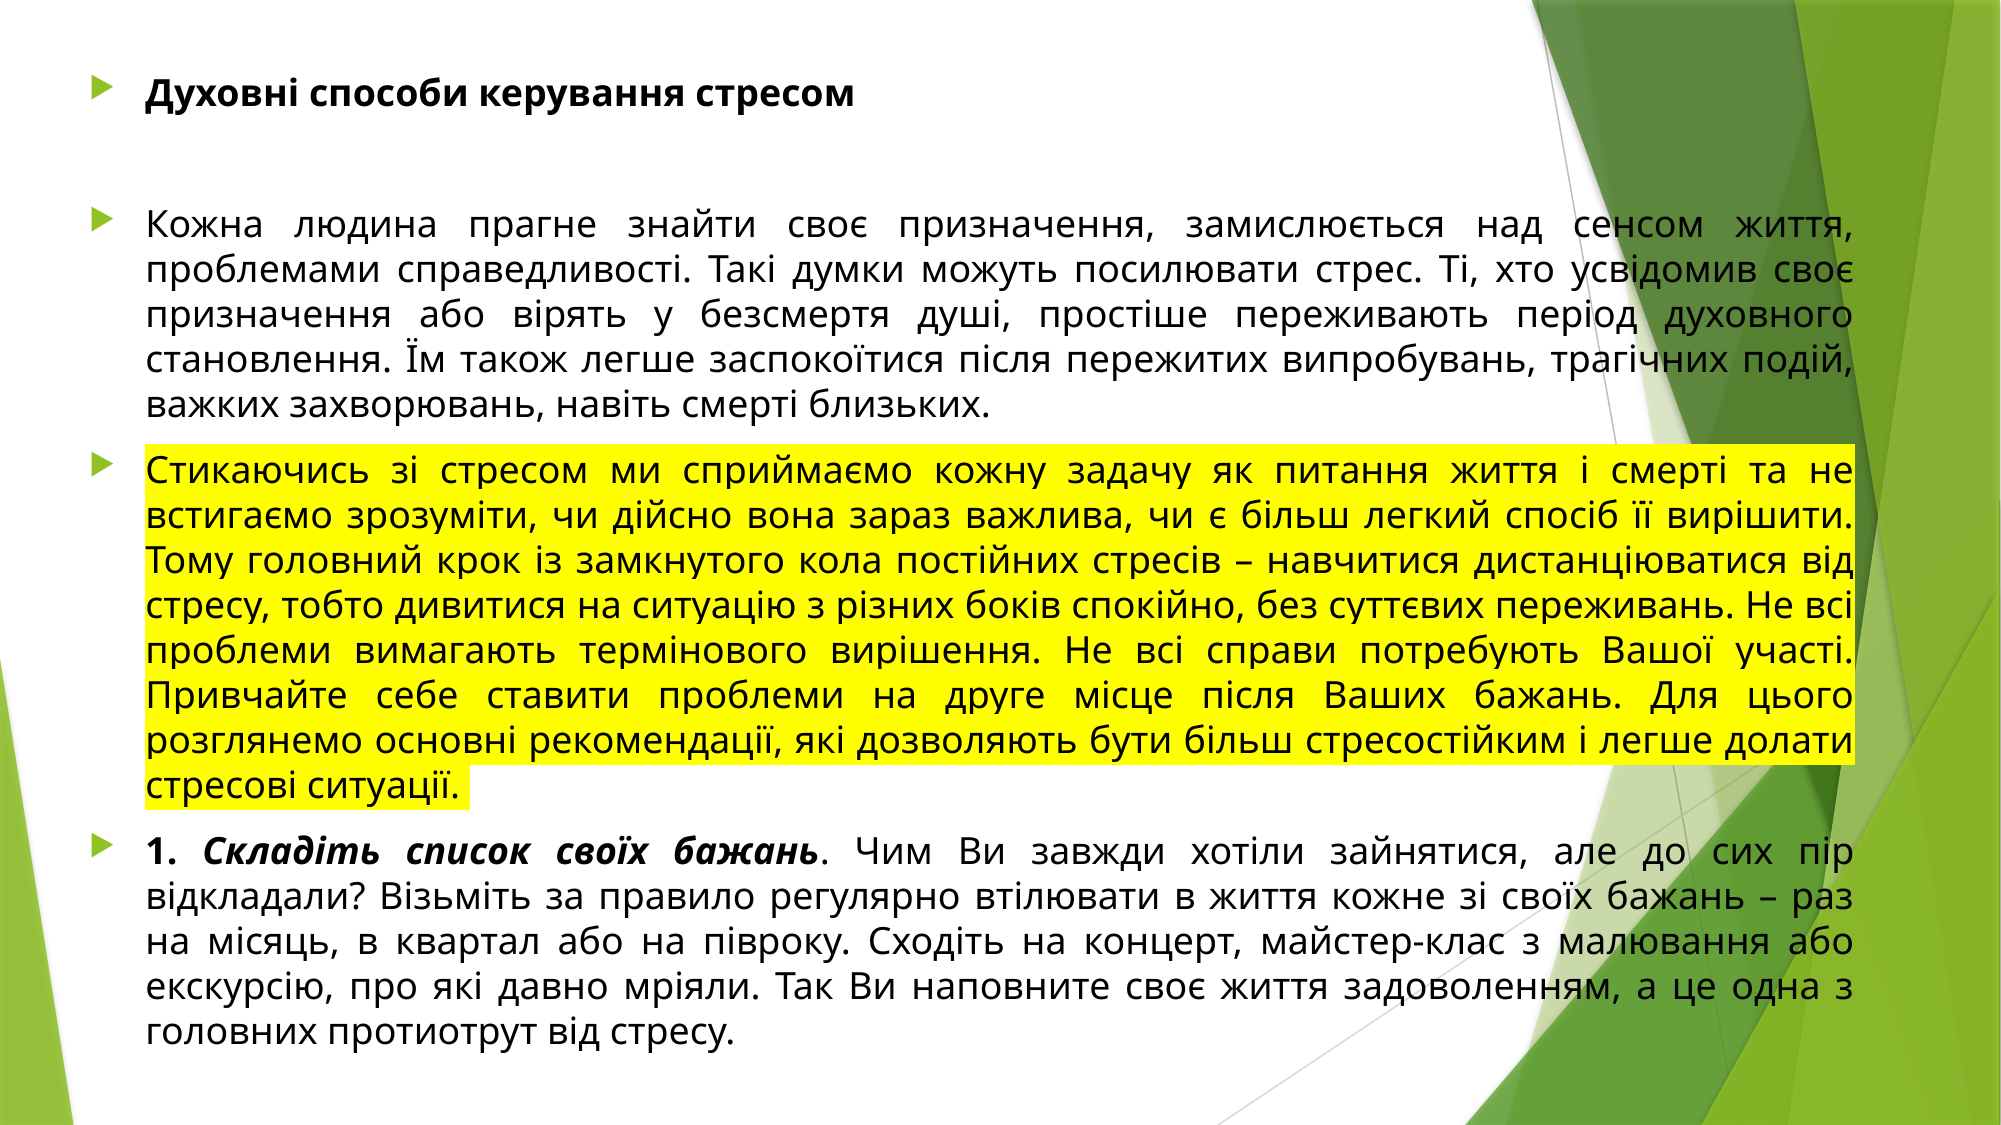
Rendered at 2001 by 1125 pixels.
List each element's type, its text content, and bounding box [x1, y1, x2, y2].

list Духовні способи керування стресом Кожна людина прагне знайти своє призначення, замислюється над сенсом життя, проблемами справедливості. Такі думки можуть посилювати стрес. Ті, хто усвідомив своє призначення або вірять у безсмертя душі, простіше переживають період духовного становлення. Їм також легше заспокоїтися після пережитих випробувань, трагічних подій, важких захворювань, навіть смерті близьких. Стикаючись зі стресом ми сприймаємо кожну задачу як питання життя і смерті та не встигаємо зрозуміти, чи дійсно вона зараз важлива, чи є більш легкий спосіб її вирішити. Тому головний крок із замкнутого кола постійних стресів – навчитися дистанціюватися від стресу, тобто дивитися на ситуацію з різних боків спокійно, без суттєвих переживань. Не всі проблеми вимагають термінового вирішення. Не всі справи потребують Вашої участі. Привчайте себе ставити проблеми на друге місце після Ваших бажань. Для цього розглянемо основні рекомендації, які дозволяють бути більш стресостійким і легше долати стресові ситуації. 1. Складіть список своїх бажань. Чим Ви завжди хотіли зайнятися, але до сих пір відкладали? Візьміть за правило регулярно втілювати в життя кожне зі своїх бажань – раз на місяць, в квартал або на півроку. Сходіть на концерт, майстер-клас з малювання або екскурсію, про які давно мріяли. Так Ви наповните своє життя задоволенням, а це одна з головних протиотрут від стресу. [74, 61, 1871, 1062]
